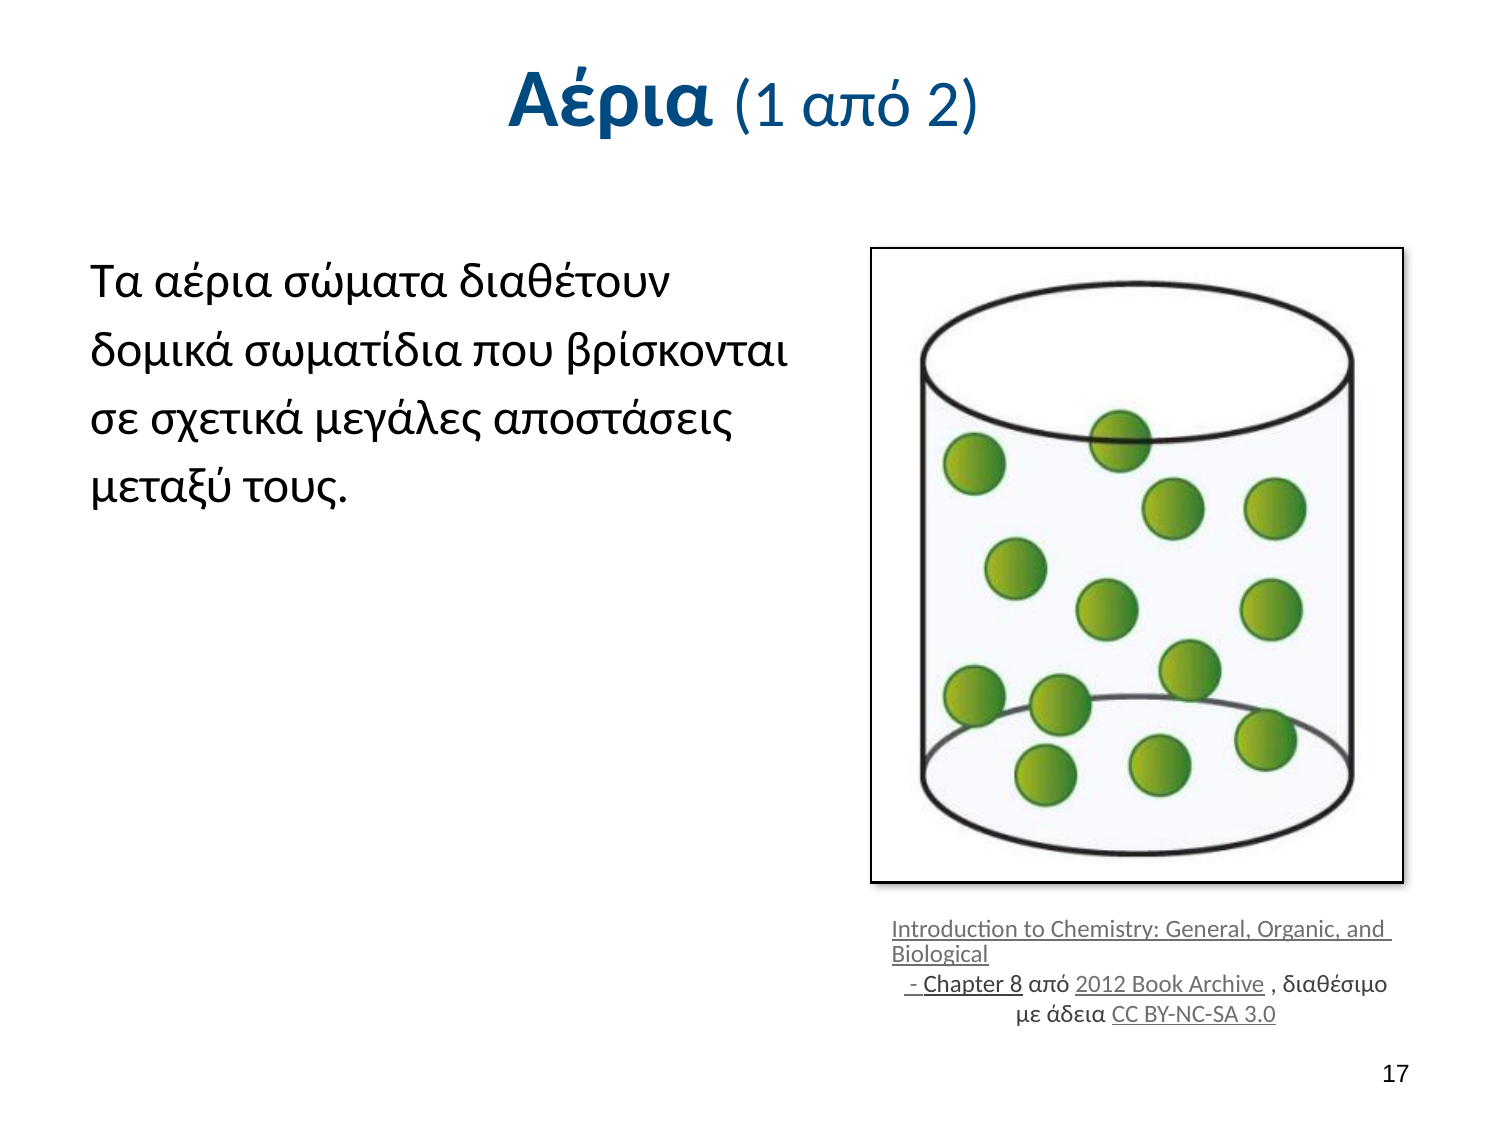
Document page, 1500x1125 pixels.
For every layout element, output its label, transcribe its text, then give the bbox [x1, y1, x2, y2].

text_box Introduction to Chemistry: General, Organic, and Biological - Chapter 8 από 2012 Book Archive , διαθέσιμο με άδεια CC BY-NC-SA 3.0 [876, 904, 1416, 1010]
list Τα αέρια σώματα διαθέτουν δομικά σωματίδια που βρίσκονται σε σχετικά μεγάλες αποστάσεις μεταξύ τους. [75, 231, 833, 1024]
picture [872, 248, 1403, 882]
title Αέρια (1 από 2) [76, 19, 1427, 169]
slide_number 16 [1074, 1042, 1425, 1103]
